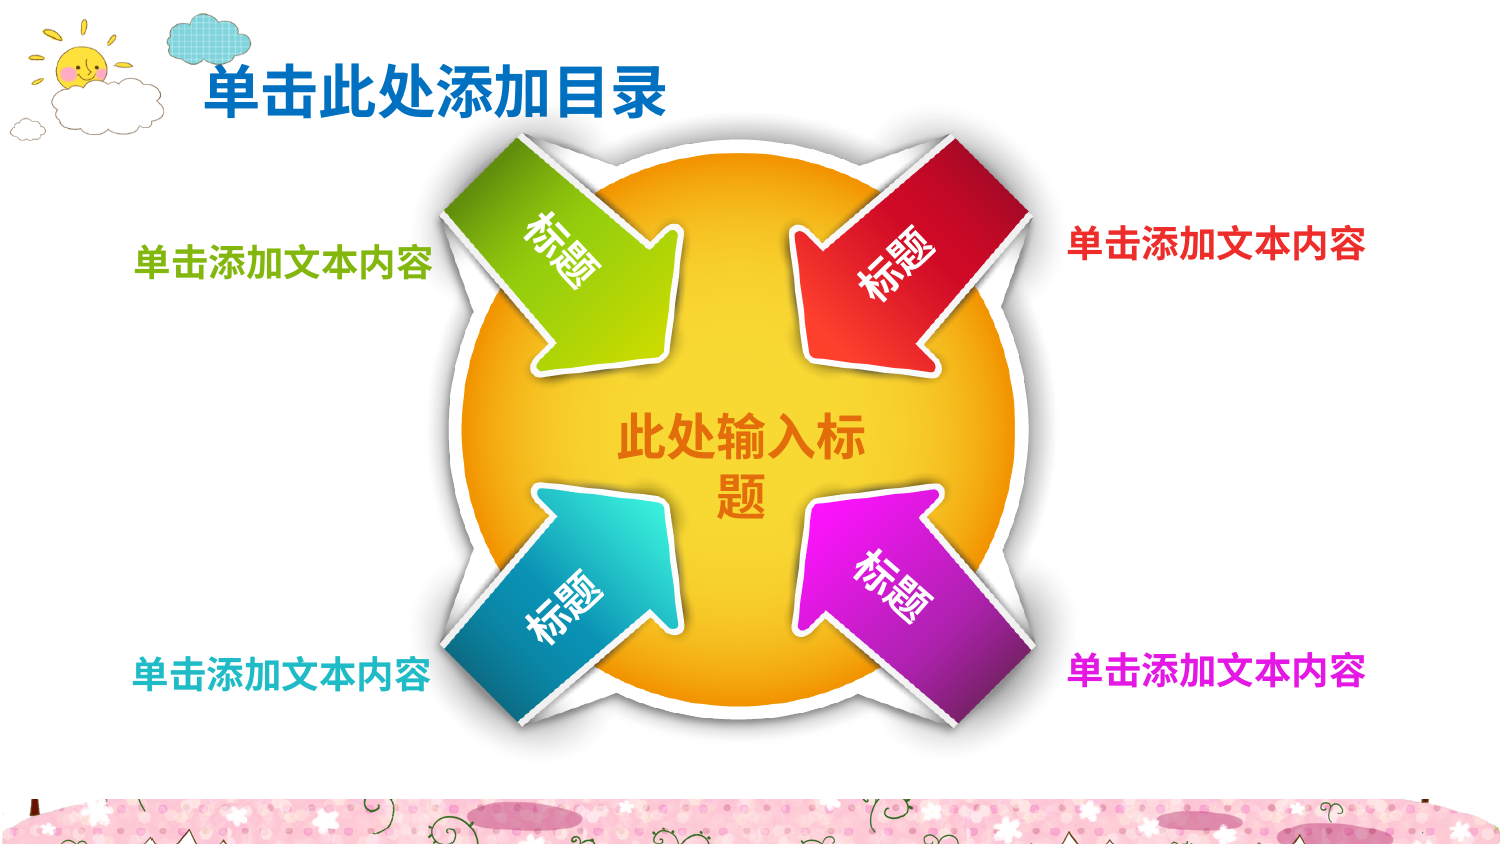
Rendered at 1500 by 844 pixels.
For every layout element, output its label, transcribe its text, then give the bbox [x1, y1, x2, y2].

picture [10, 13, 515, 141]
text_box 单击添加文本内容 [116, 630, 373, 704]
text_box 单击添加文本内容 [1110, 198, 1386, 273]
picture [2, 799, 1500, 844]
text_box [378, 62, 1105, 789]
text_box 单击添加文本内容 [118, 218, 373, 292]
text_box 单击添加文本内容 [1110, 625, 1386, 700]
